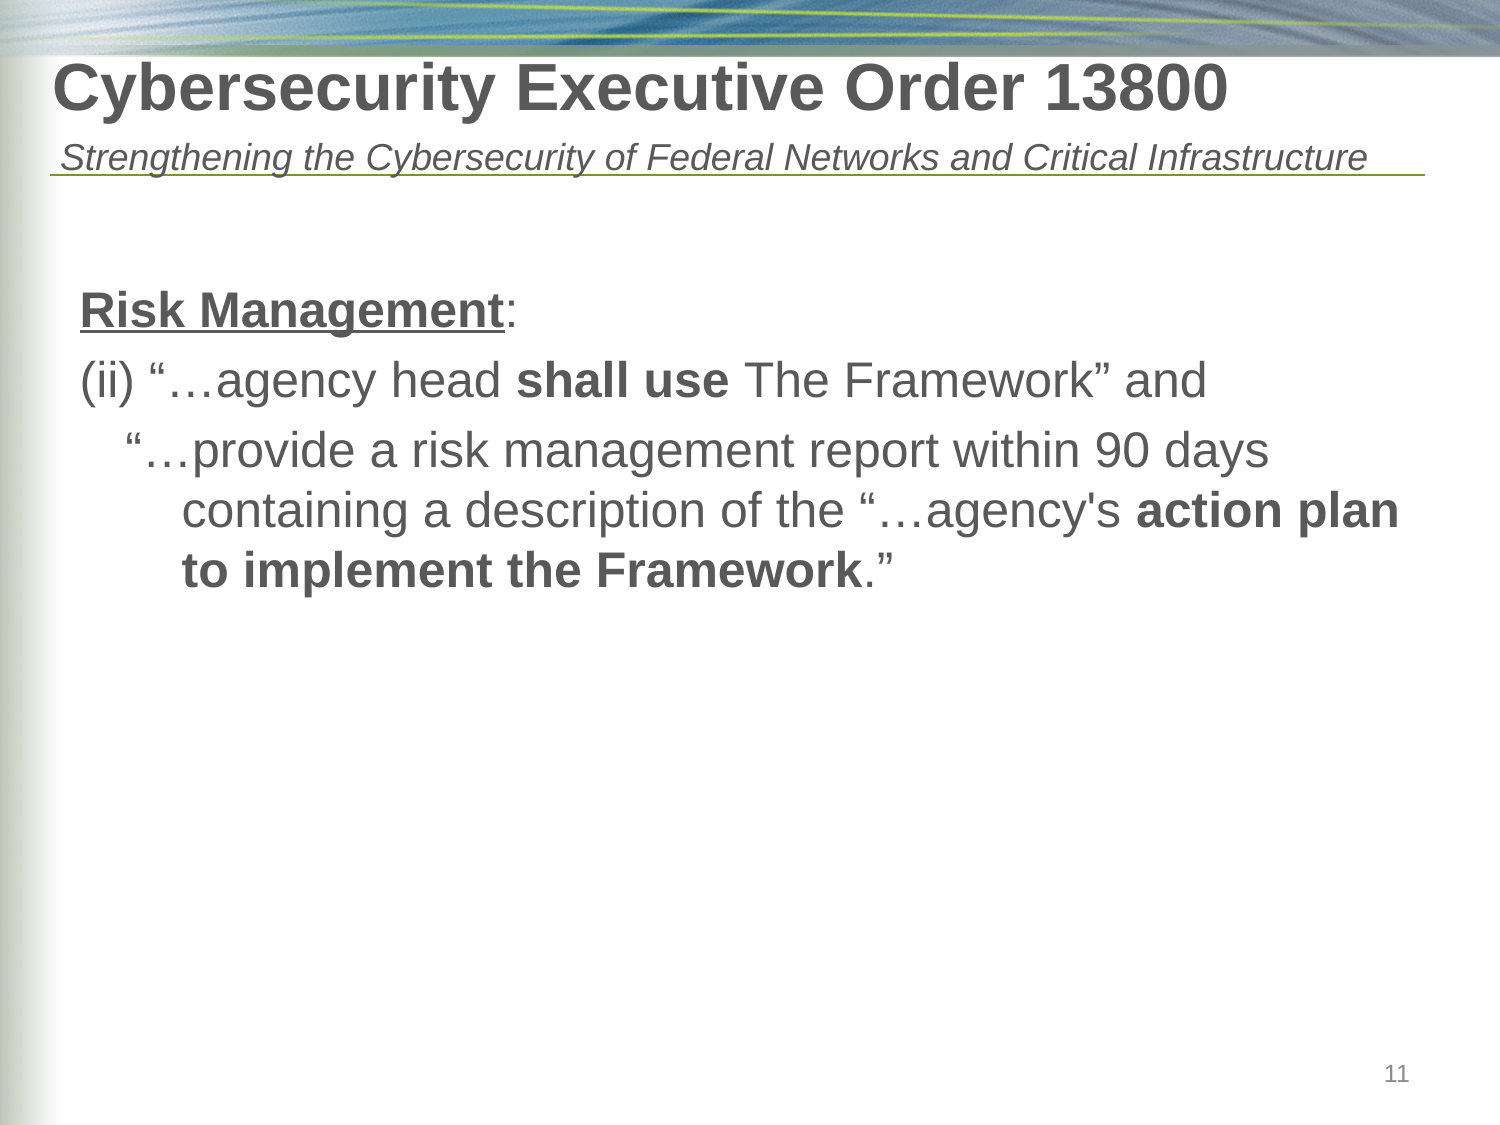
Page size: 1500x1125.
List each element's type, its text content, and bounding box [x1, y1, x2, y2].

picture [0, 0, 1500, 1125]
title Cybersecurity Executive Order 13800 Strengthening the Cybersecurity of Federal Networks and Critical Infrastructure [37, 39, 1425, 186]
slide_number 11 [1074, 1042, 1425, 1103]
list Risk Management: (ii) “…agency head shall use The Framework” and “…provide a risk management report within 90 days containing a description of the “…agency's action plan to implement the Framework.” [64, 269, 1475, 1083]
